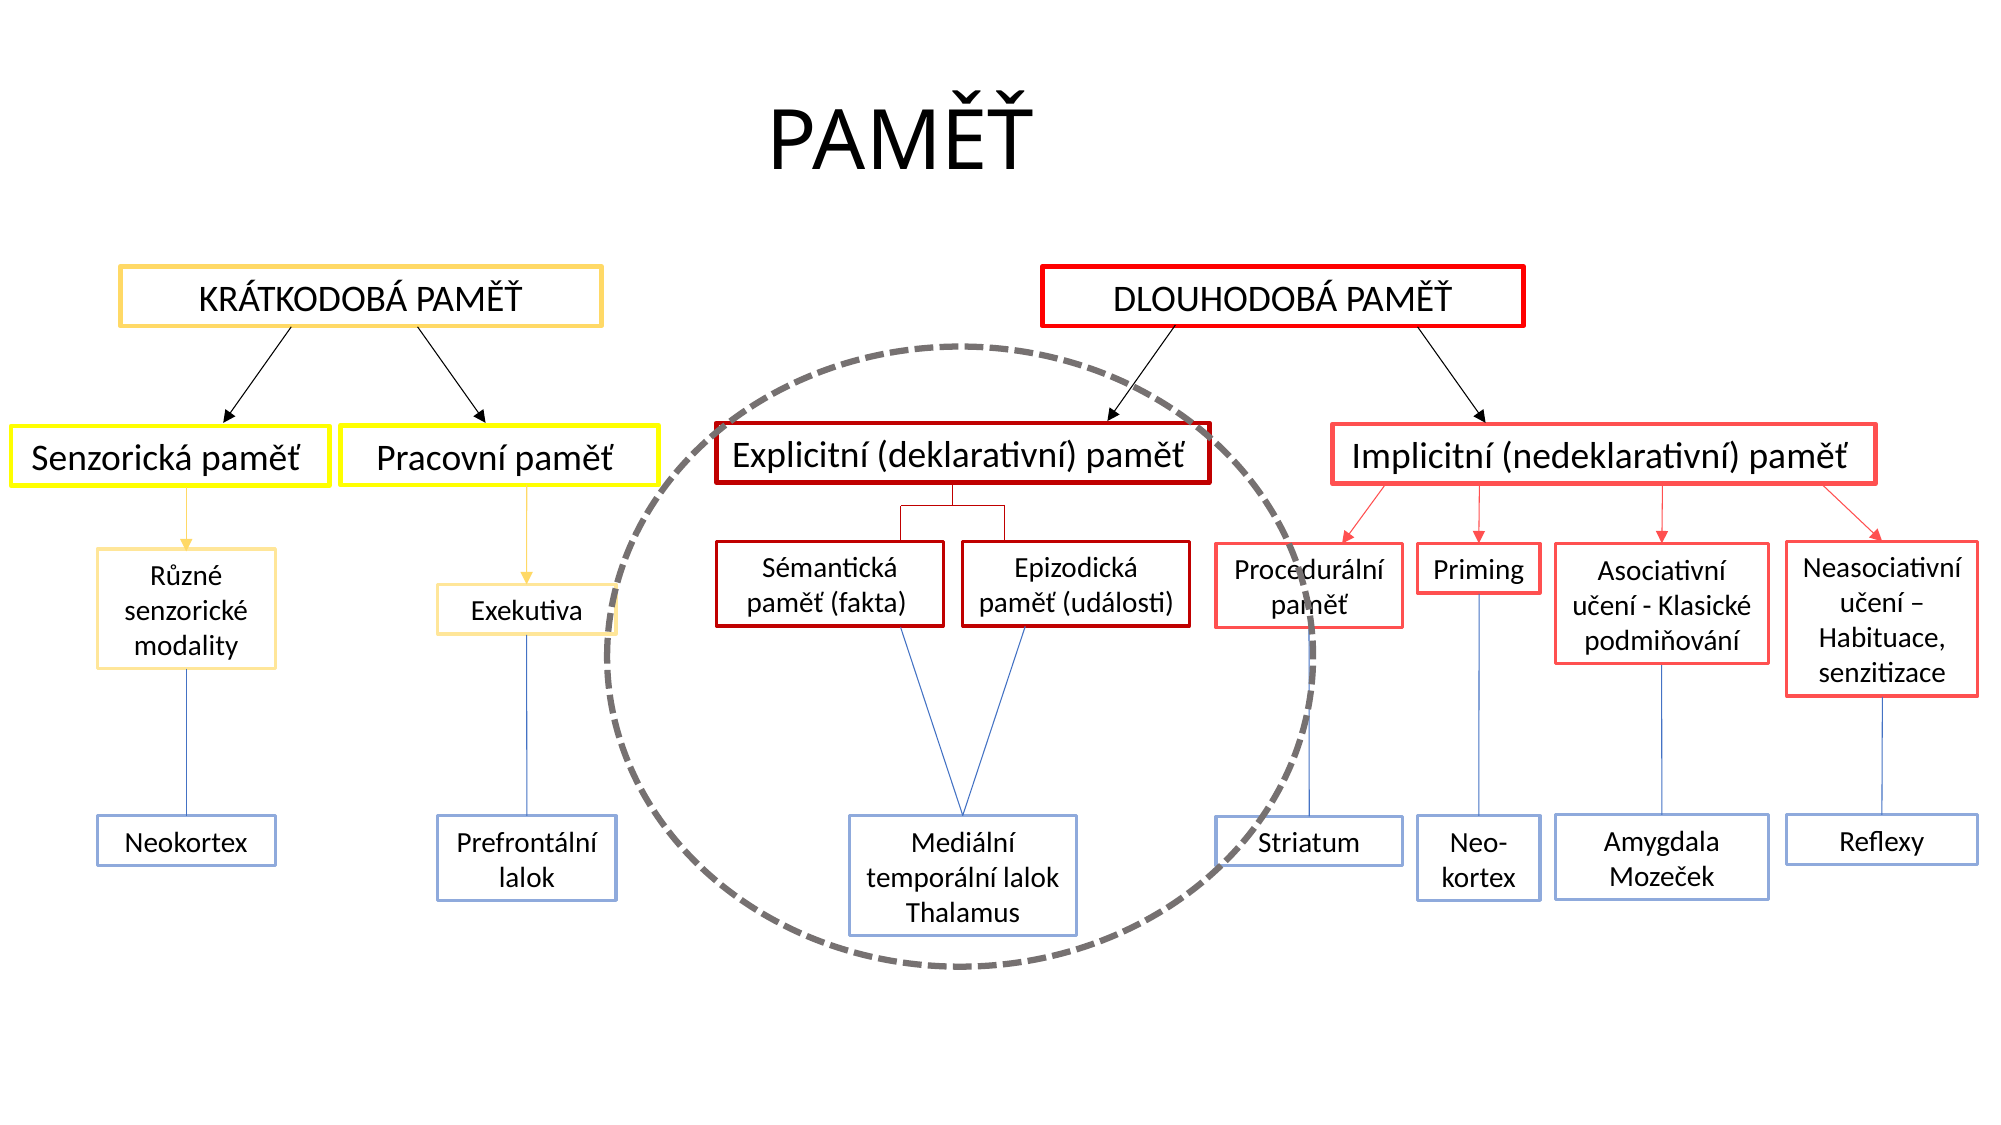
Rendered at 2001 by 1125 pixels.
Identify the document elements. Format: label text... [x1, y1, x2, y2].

text_box Pracovní paměť [340, 425, 659, 485]
text_box Senzorická paměť [11, 425, 330, 486]
text_box Asociativní učení - Klasické podmiňování [1555, 543, 1769, 664]
text_box Neo-kortex [1417, 815, 1541, 901]
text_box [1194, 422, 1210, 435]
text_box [900, 483, 1005, 542]
text_box Prefrontální lalok [437, 815, 617, 901]
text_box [900, 627, 963, 816]
text_box Implicitní (nedeklarativní) paměť [1332, 424, 1876, 484]
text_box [1822, 484, 1883, 542]
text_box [417, 326, 486, 423]
text_box Exekutiva [437, 584, 615, 635]
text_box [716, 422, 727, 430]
text_box Striatum [1223, 816, 1403, 866]
text_box Různé senzorické modality [97, 548, 276, 669]
text_box [606, 345, 1315, 968]
text_box Neasociativní učení – Habituace, senzitizace [1786, 541, 1978, 696]
text_box Amygdala Mozeček [1555, 814, 1769, 900]
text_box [1341, 485, 1385, 544]
text_box DLOUHODOBÁ PAMĚŤ [1042, 266, 1524, 326]
text_box Reflexy [1786, 814, 1978, 865]
text_box PAMĚŤ [38, 28, 1764, 247]
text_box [962, 626, 1026, 815]
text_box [1417, 326, 1486, 423]
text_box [1107, 324, 1176, 421]
text_box Neokortex [97, 815, 276, 866]
text_box Procedurální paměť [1291, 543, 1403, 628]
text_box KRÁTKODOBÁ PAMĚŤ [120, 266, 602, 326]
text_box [223, 326, 292, 423]
text_box Priming [1417, 543, 1541, 593]
